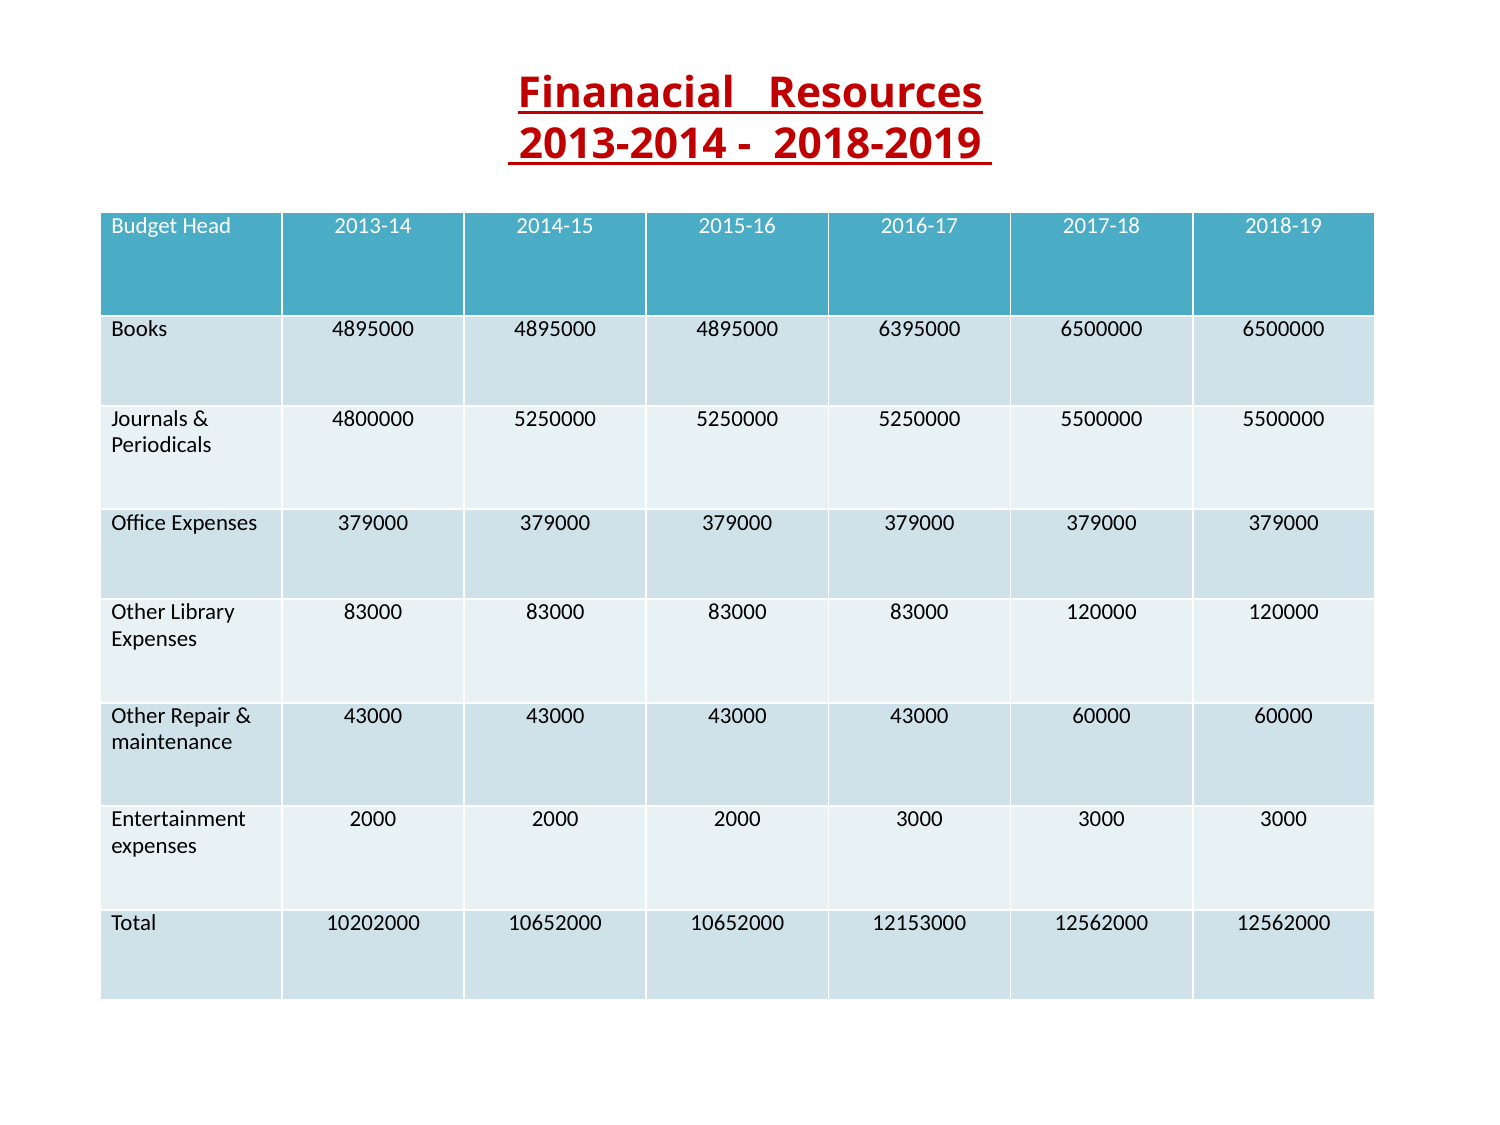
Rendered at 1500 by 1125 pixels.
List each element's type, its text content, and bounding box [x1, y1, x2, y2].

table_header Budget Head [101, 213, 281, 315]
table_cell 6500000 [1194, 317, 1374, 405]
table_header 2015-16 [647, 213, 828, 315]
table_cell 6395000 [829, 317, 1010, 405]
table_cell 4800000 [283, 407, 463, 508]
table_cell 379000 [829, 510, 1010, 598]
table_cell 5250000 [465, 407, 645, 508]
table_header 2013-14 [283, 213, 463, 315]
table_cell 5500000 [1194, 407, 1374, 508]
table_cell 10652000 [647, 911, 828, 999]
table_cell 2000 [283, 807, 463, 909]
table_cell 3000 [1194, 807, 1374, 909]
table_cell 10202000 [283, 911, 463, 999]
title Finanacial Resources 2013-2014 - 2018-2019 [75, 0, 1425, 233]
table_cell 43000 [647, 704, 828, 805]
table_cell Journals & Periodicals [101, 407, 281, 508]
table_cell 43000 [829, 704, 1010, 805]
table_header 2016-17 [829, 213, 1010, 315]
table_cell 2000 [647, 807, 828, 909]
table_cell 379000 [647, 510, 828, 598]
table_header 2017-18 [1011, 213, 1192, 315]
table_cell 4895000 [465, 317, 645, 405]
table_cell 5250000 [829, 407, 1010, 508]
table_cell 10652000 [465, 911, 645, 999]
table_cell 60000 [1011, 704, 1192, 805]
table_cell 83000 [829, 600, 1010, 702]
table_header 2018-19 [1194, 213, 1374, 315]
table_cell 12562000 [1194, 911, 1374, 999]
table_cell Entertainment expenses [101, 807, 281, 909]
table_cell 83000 [465, 600, 645, 702]
table_cell 3000 [1011, 807, 1192, 909]
table_cell 12562000 [1011, 911, 1192, 999]
table_cell Other Library Expenses [101, 600, 281, 702]
table_cell Office Expenses [101, 510, 281, 598]
table_cell 379000 [1011, 510, 1192, 598]
table_cell 5500000 [1011, 407, 1192, 508]
table_cell 60000 [1194, 704, 1374, 805]
table_cell 5250000 [647, 407, 828, 508]
table_cell 379000 [283, 510, 463, 598]
table_cell Other Repair & maintenance [101, 704, 281, 805]
table_cell 4895000 [647, 317, 828, 405]
table_cell 379000 [465, 510, 645, 598]
table_cell 43000 [283, 704, 463, 805]
table_cell Books [101, 317, 281, 405]
table_cell 83000 [647, 600, 828, 702]
table_cell 3000 [829, 807, 1010, 909]
table_header 2014-15 [465, 213, 645, 315]
table_cell 83000 [283, 600, 463, 702]
table_cell Total [101, 911, 281, 999]
table_cell 6500000 [1011, 317, 1192, 405]
table_cell 12153000 [829, 911, 1010, 999]
table_cell 43000 [465, 704, 645, 805]
table_cell 4895000 [283, 317, 463, 405]
table_cell 379000 [1194, 510, 1374, 598]
table_cell 120000 [1011, 600, 1192, 702]
table_cell 2000 [465, 807, 645, 909]
table_cell 120000 [1194, 600, 1374, 702]
